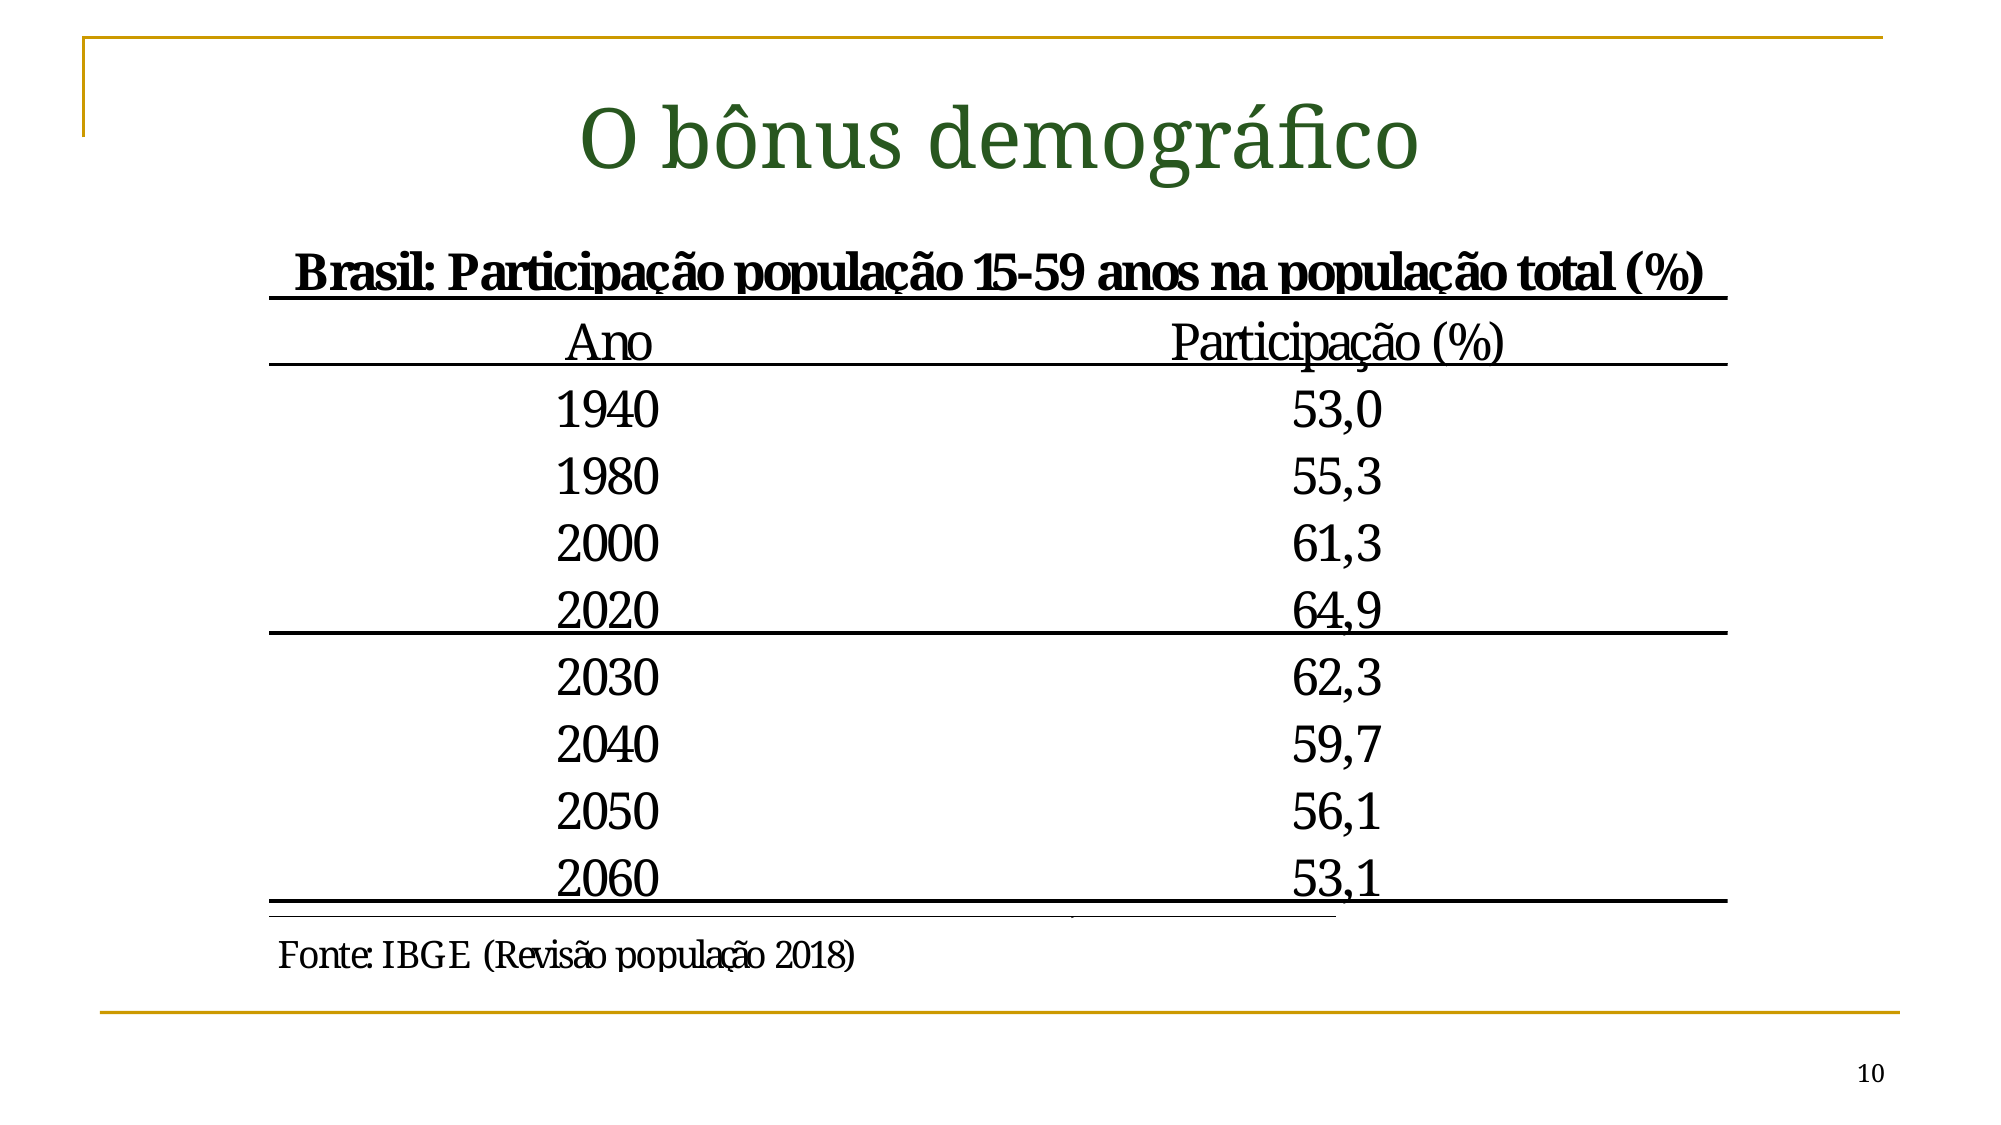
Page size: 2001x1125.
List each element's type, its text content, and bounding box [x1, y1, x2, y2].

picture [268, 229, 1732, 912]
picture [268, 916, 1340, 976]
title O bônus demográfico [99, 77, 1900, 201]
slide_number 10 [1433, 1024, 1900, 1100]
